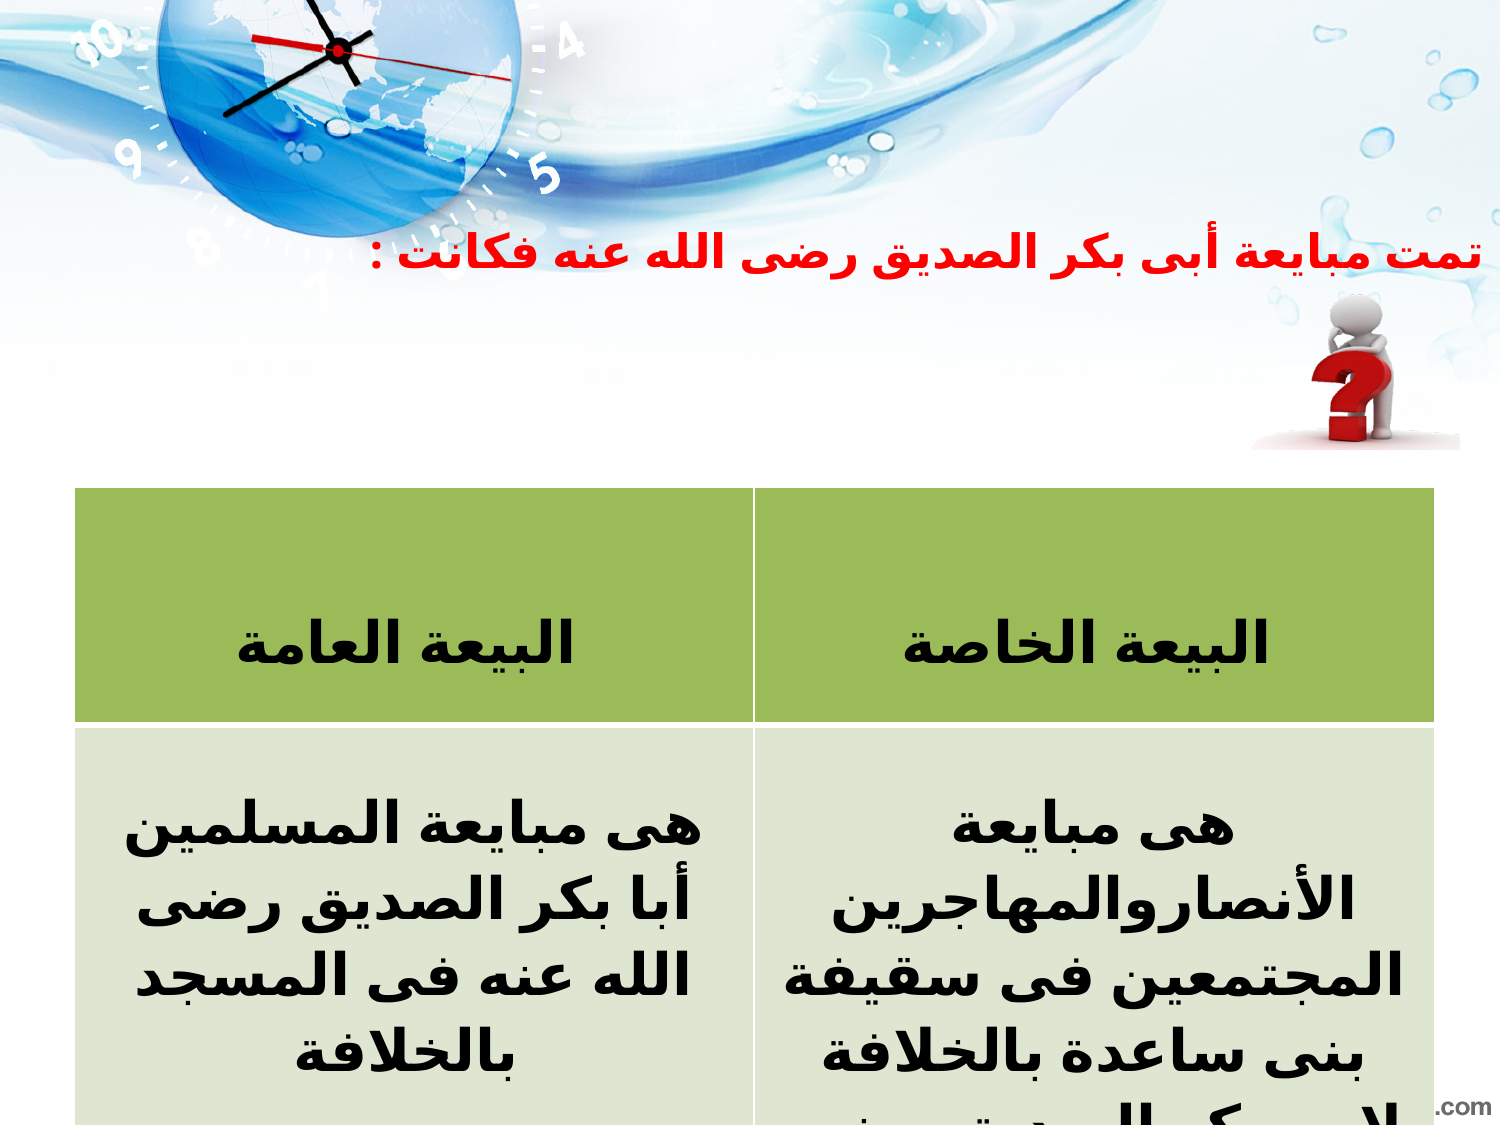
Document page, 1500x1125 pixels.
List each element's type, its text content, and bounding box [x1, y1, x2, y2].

table_cell هى مبايعة الأنصاروالمهاجرين المجتمعين فى سقيفة بنى ساعدة بالخلافة لابى بكر الصديق رضى الله عنه [755, 728, 1434, 1125]
picture [0, 0, 1500, 1125]
table_header البيعة العامة [75, 488, 753, 722]
title تمت مبايعة أبى بكر الصديق رضى الله عنه فكانت : [347, 186, 1500, 312]
table_header البيعة الخاصة [755, 488, 1434, 722]
table_cell هى مبايعة المسلمين أبا بكر الصديق رضى الله عنه فى المسجد بالخلافة [75, 728, 753, 1125]
